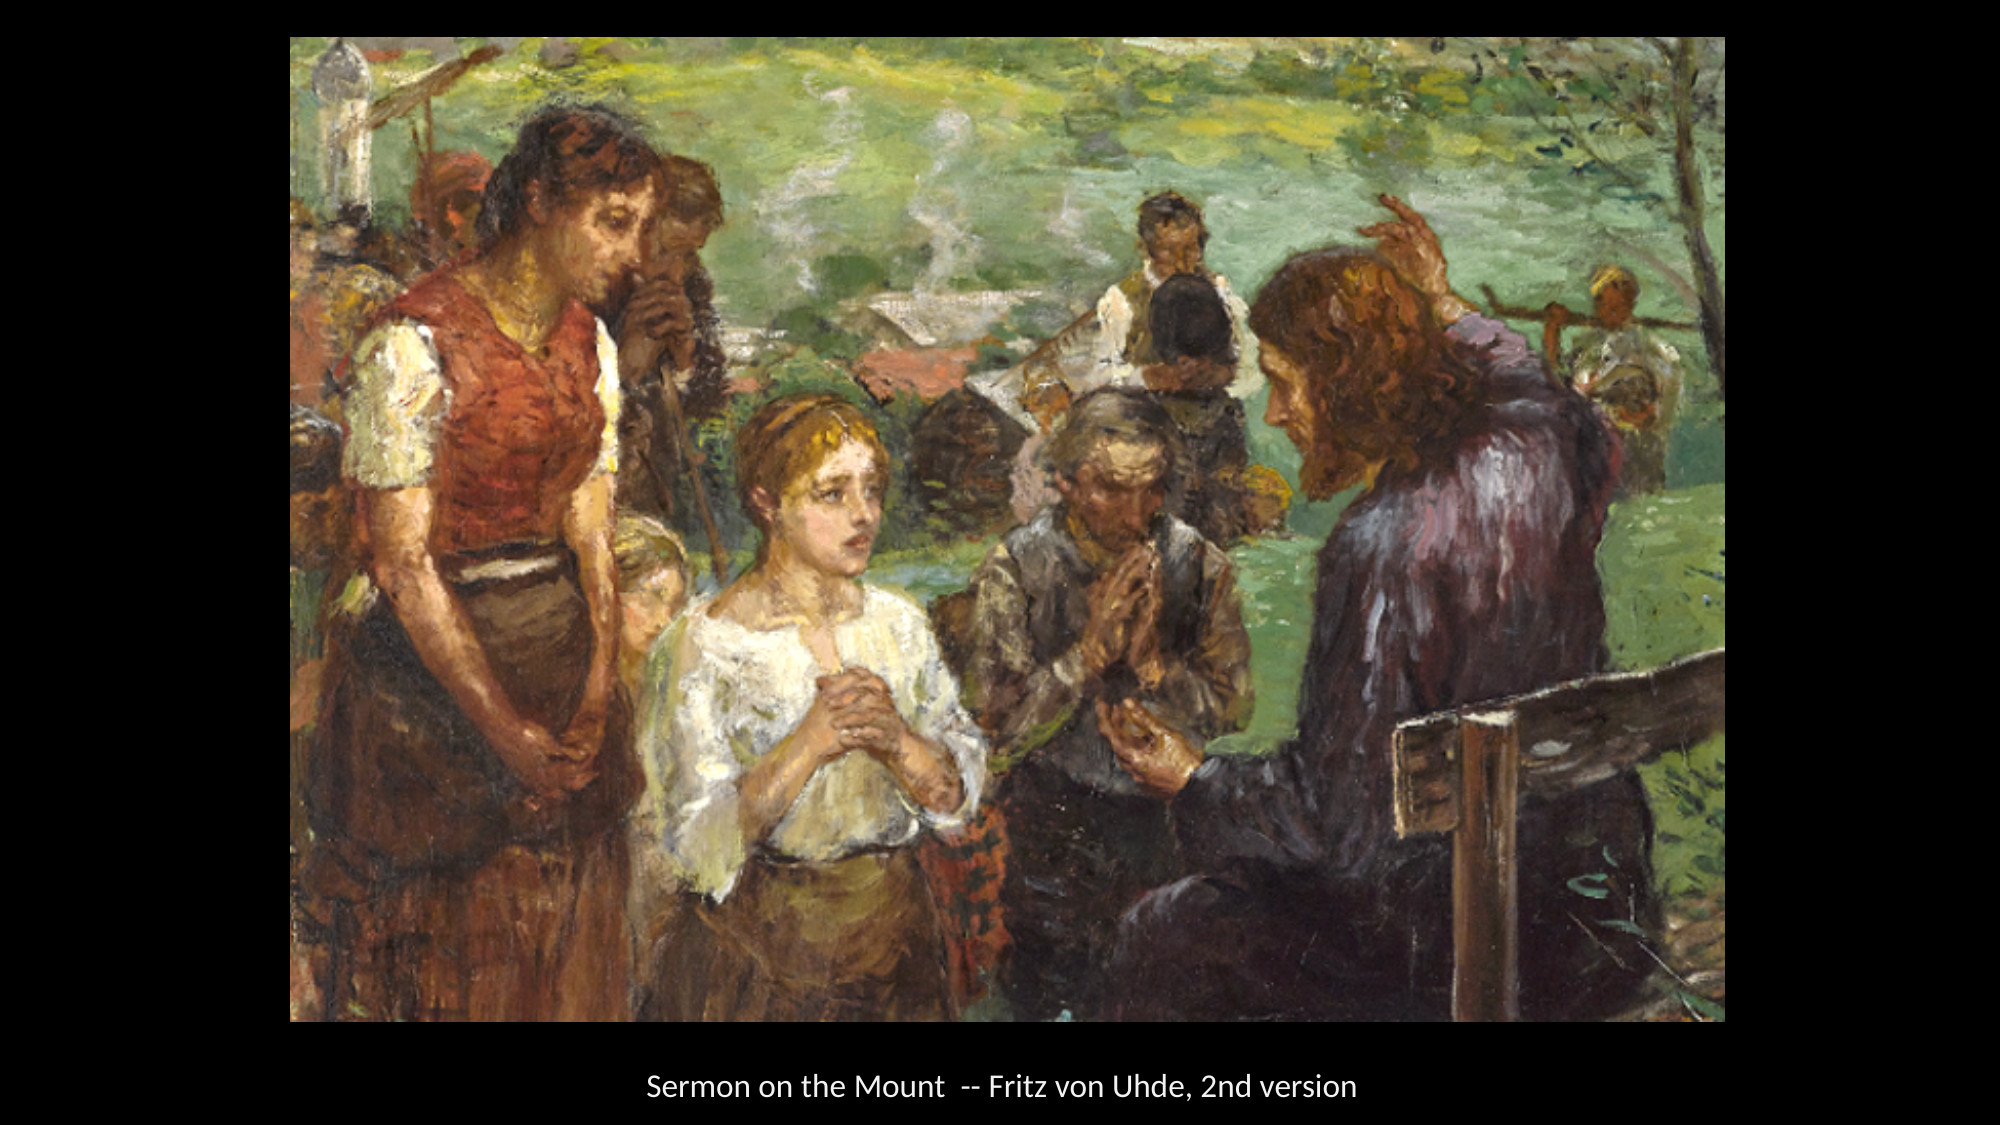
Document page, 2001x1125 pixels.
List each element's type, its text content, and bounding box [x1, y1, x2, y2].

text_box Sermon on the Mount -- Fritz von Uhde, 2nd version [287, 1056, 1725, 1112]
picture [289, 37, 1726, 1022]
